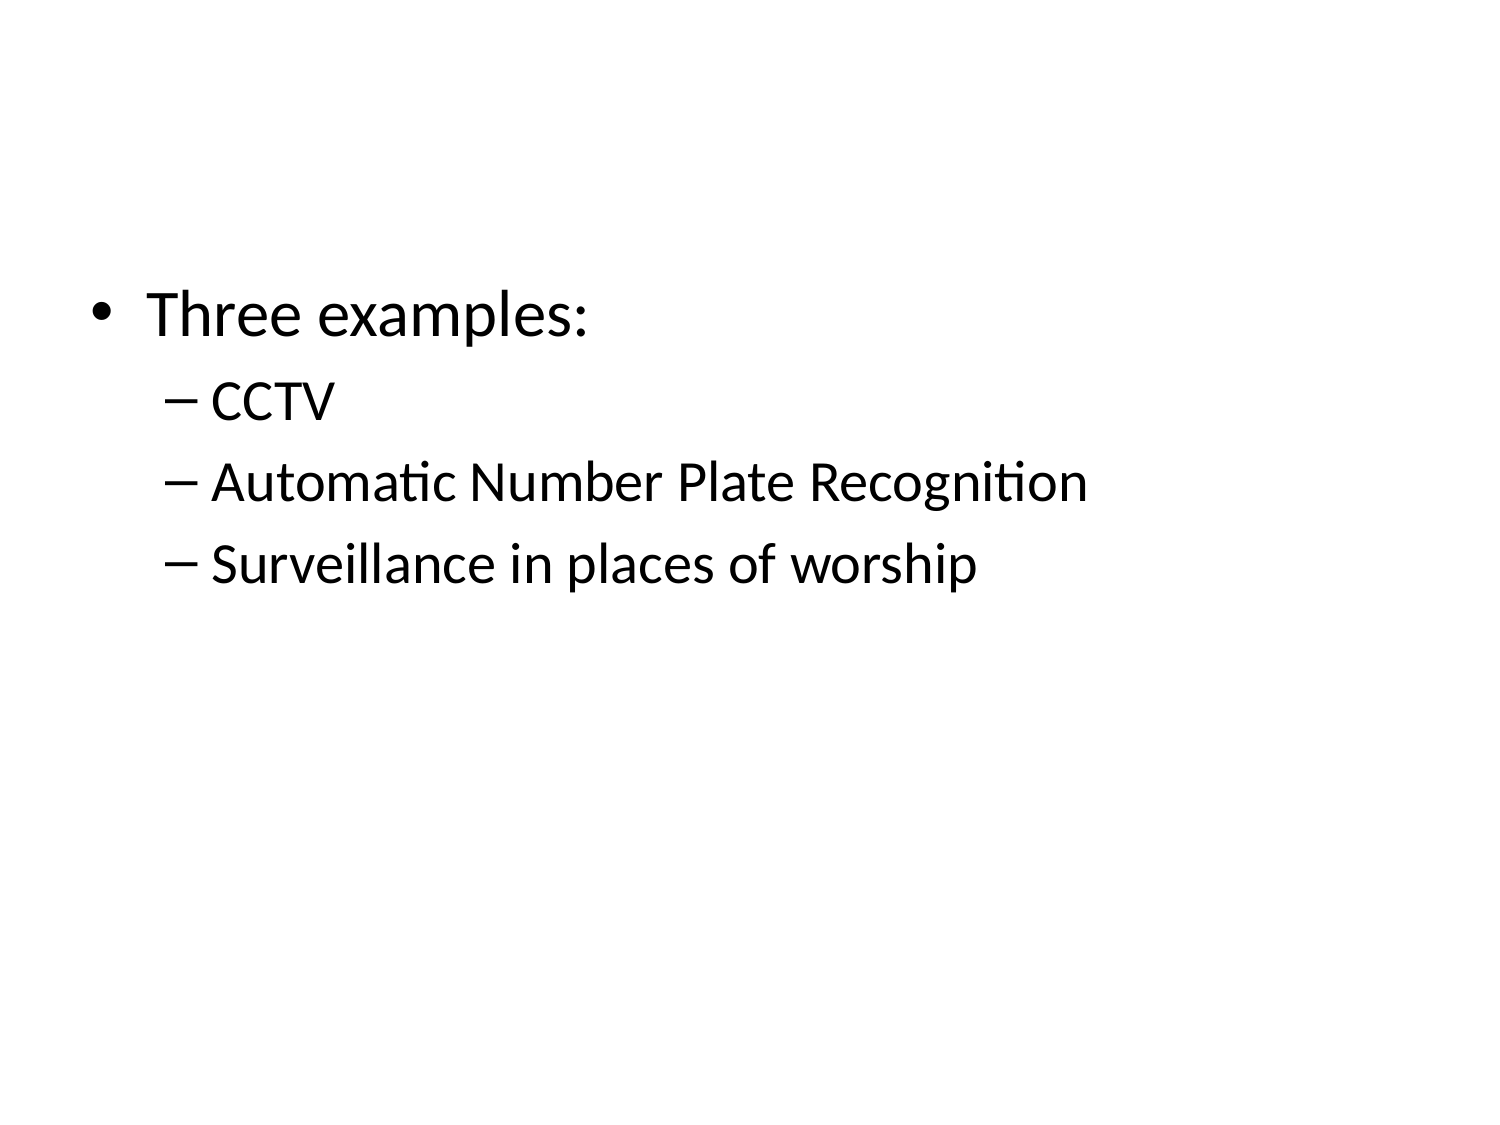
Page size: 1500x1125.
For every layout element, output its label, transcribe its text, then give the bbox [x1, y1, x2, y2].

list Three examples: CCTV Automatic Number Plate Recognition Surveillance in places of worship [75, 262, 1425, 1005]
